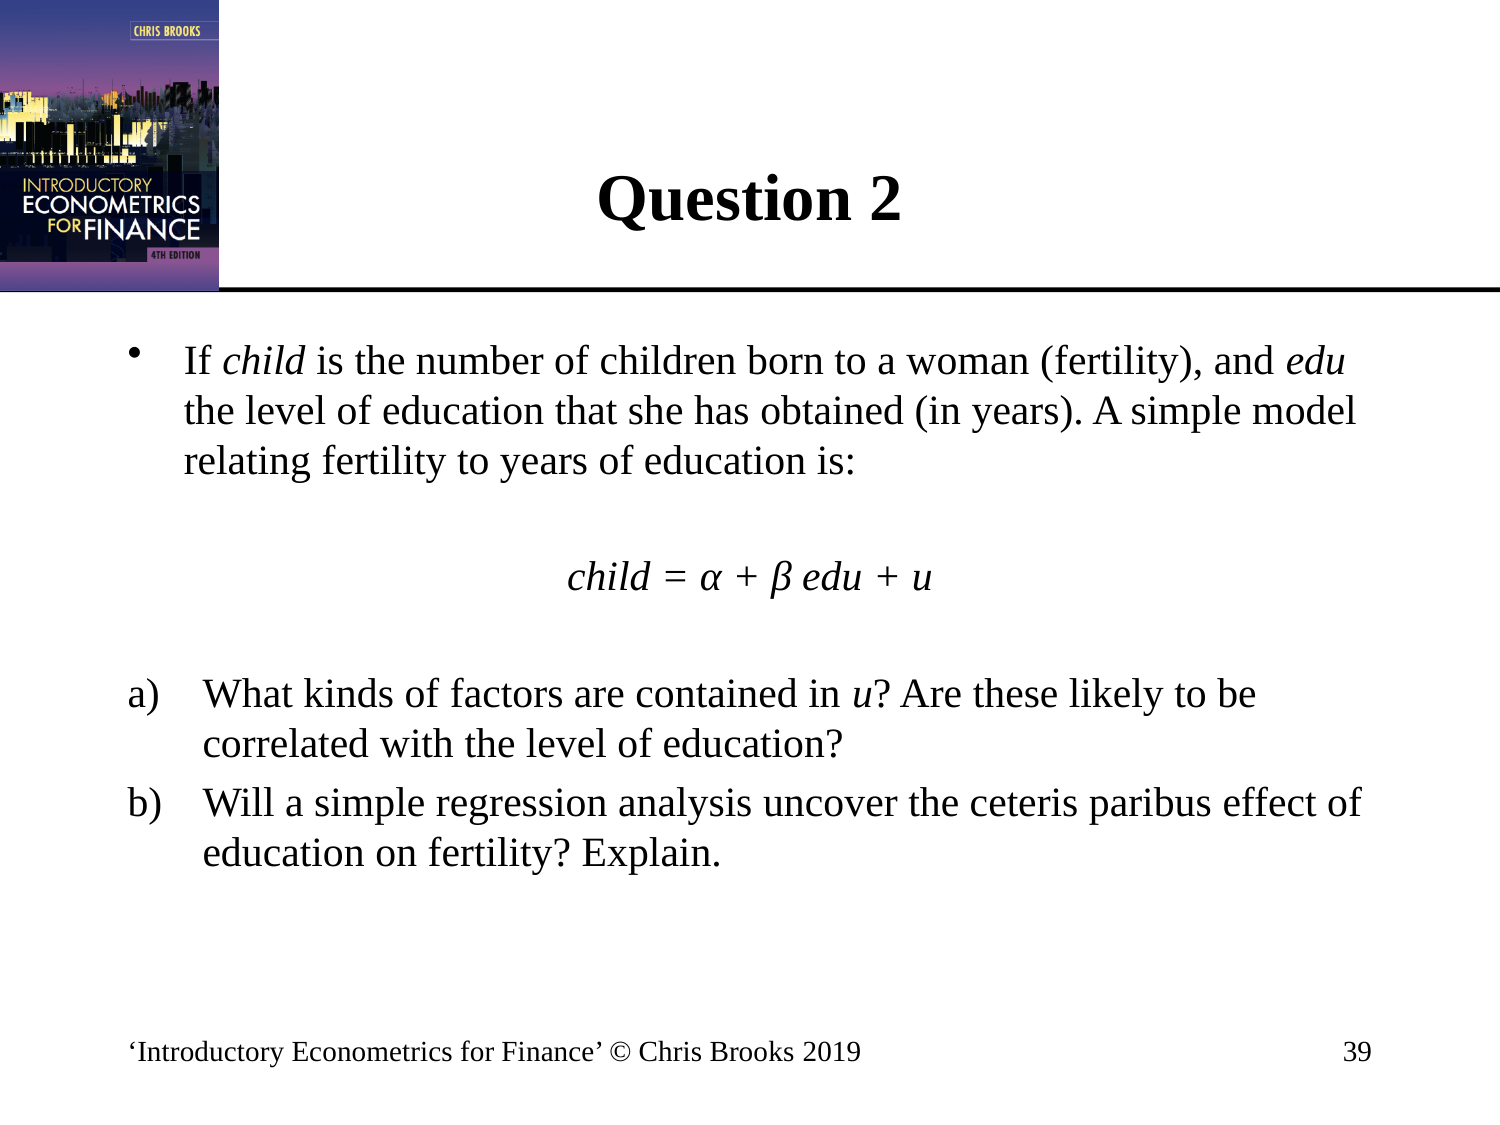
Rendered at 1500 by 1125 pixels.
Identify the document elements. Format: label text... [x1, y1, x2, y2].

picture [0, 0, 219, 291]
slide_number 39 [1074, 1024, 1388, 1101]
title Question 2 [112, 99, 1388, 288]
slide_number ‘Introductory Econometrics for Finance’ © Chris Brooks 2019 [112, 1024, 963, 1101]
list If child is the number of children born to a woman (fertility), and edu the level of education that she has obtained (in years). A simple model relating fertility to years of education is: child = α + β edu + u What kinds of factors are contained in u? Are these likely to be correlated with the level of education? Will a simple regression analysis uncover the ceteris paribus effect of education on fertility? Explain. [112, 324, 1388, 1000]
